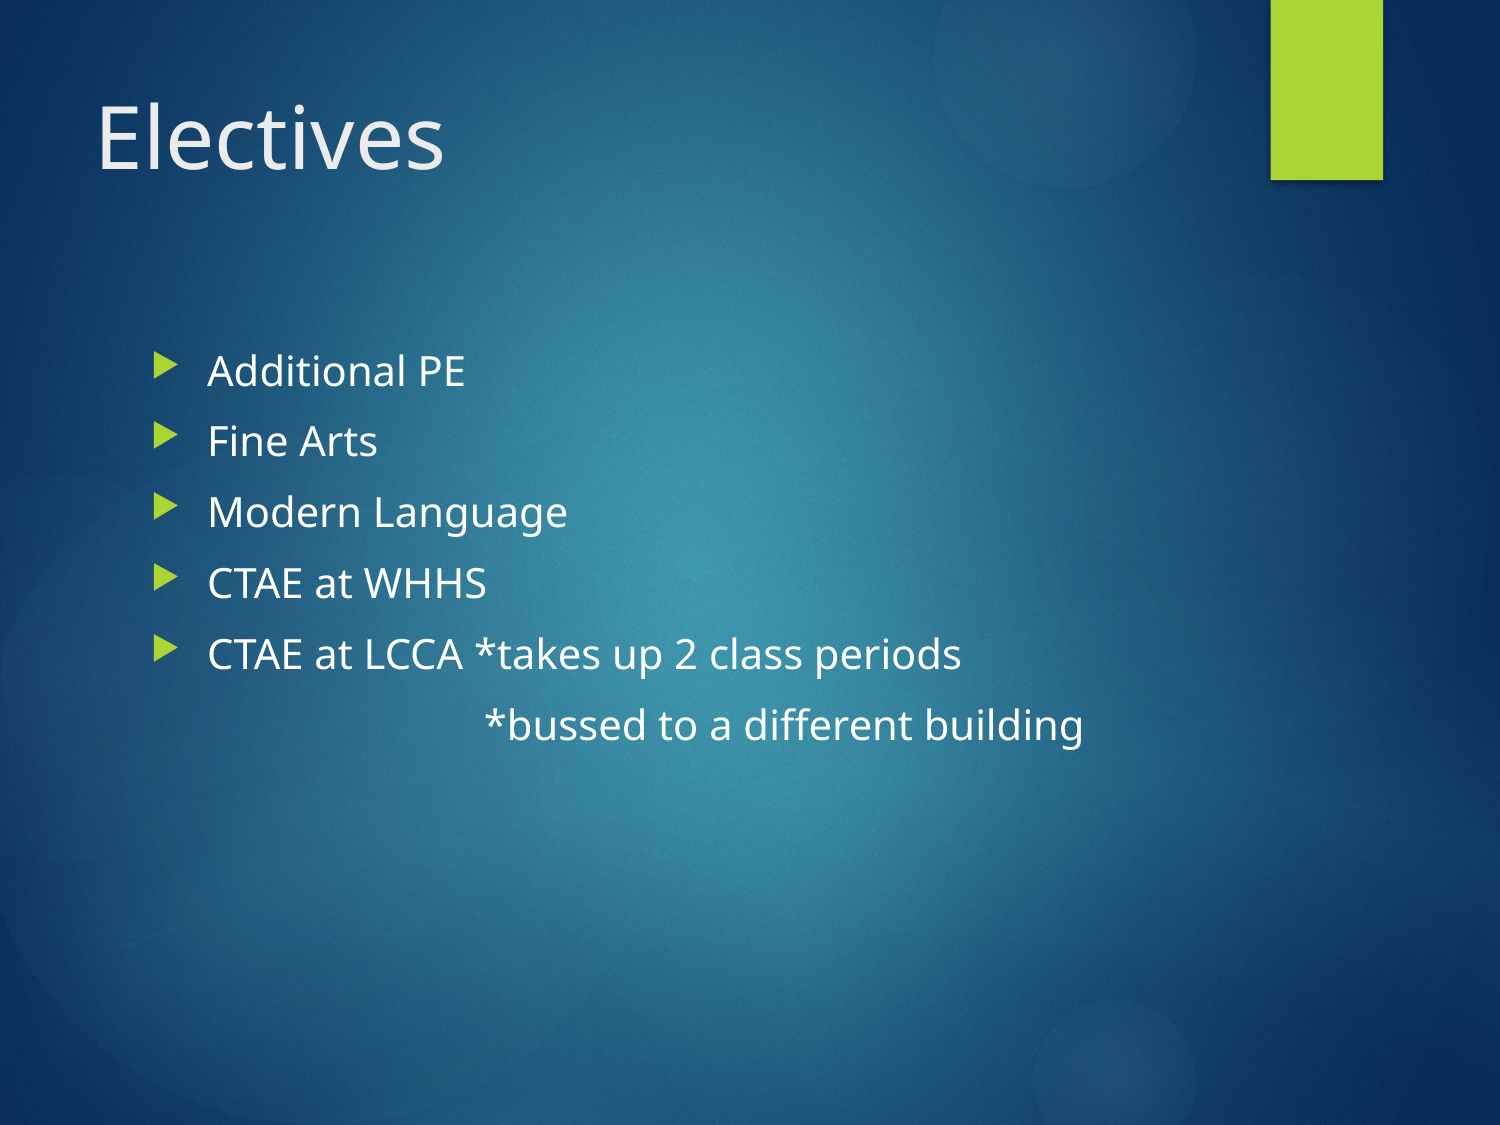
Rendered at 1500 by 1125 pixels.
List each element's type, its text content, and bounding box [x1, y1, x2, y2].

list Additional PE Fine Arts Modern Language CTAE at WHHS CTAE at LCCA *takes up 2 class periods *bussed to a different building [135, 336, 1237, 1025]
title Electives [79, 74, 1237, 304]
